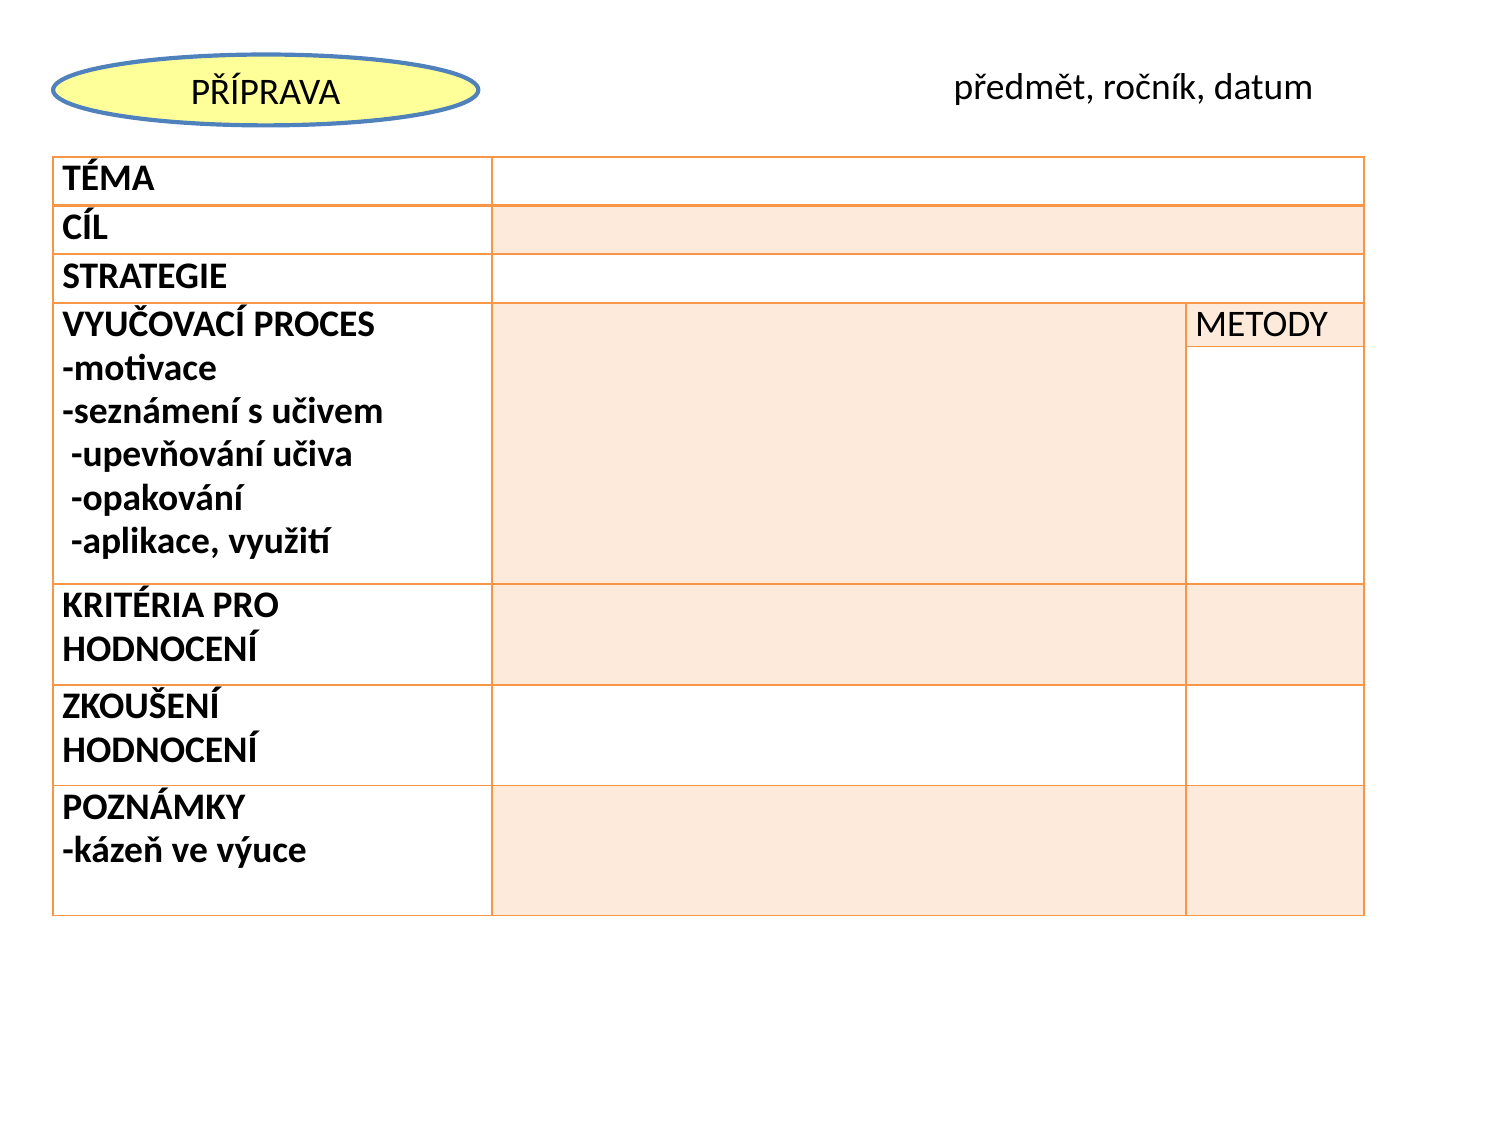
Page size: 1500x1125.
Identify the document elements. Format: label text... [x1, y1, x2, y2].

table_cell [493, 786, 1185, 915]
table_cell [1187, 786, 1363, 915]
table_cell [1187, 585, 1363, 684]
table_header TÉMA [54, 158, 491, 204]
table_cell [493, 585, 1185, 684]
table_cell VYUČOVACÍ PROCES -motivace -seznámení s učivem -upevňování učiva -opakování -aplikace, využití [54, 304, 491, 583]
text_box PŘÍPRAVA [51, 52, 481, 128]
table_cell [493, 304, 1185, 583]
table_cell CÍL [54, 207, 491, 253]
table_cell ZKOUŠENÍ HODNOCENÍ [54, 686, 491, 785]
table_cell [493, 255, 1363, 302]
table_cell POZNÁMKY -kázeň ve výuce [54, 786, 491, 915]
table_cell [493, 686, 1185, 785]
table_cell METODY [1187, 304, 1363, 346]
table_header [493, 158, 1363, 204]
text_box předmět, ročník, datum [938, 54, 1365, 160]
table_cell [493, 207, 1363, 253]
table_cell [1187, 347, 1363, 583]
table_cell [1187, 686, 1363, 785]
table_cell STRATEGIE [54, 255, 491, 302]
table_cell KRITÉRIA PRO HODNOCENÍ [54, 585, 491, 684]
